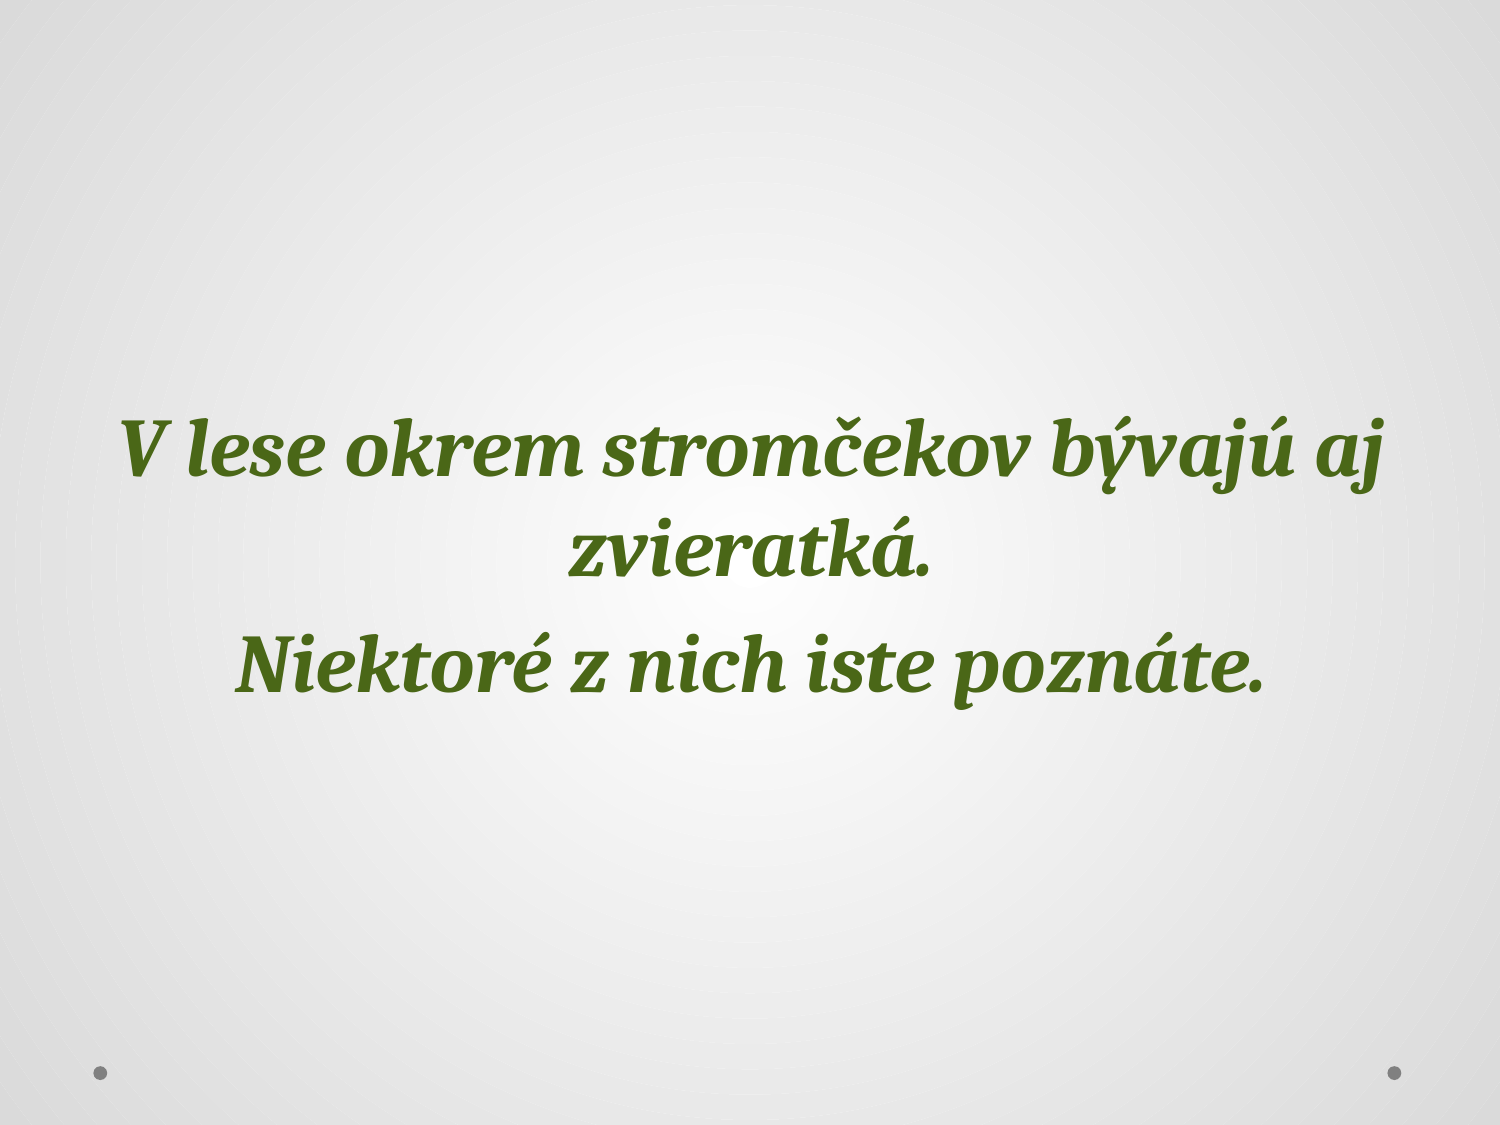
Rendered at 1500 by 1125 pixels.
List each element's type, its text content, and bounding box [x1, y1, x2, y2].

list V lese okrem stromčekov bývajú aj zvieratká. Niektoré z nich iste poznáte. [76, 385, 1427, 941]
